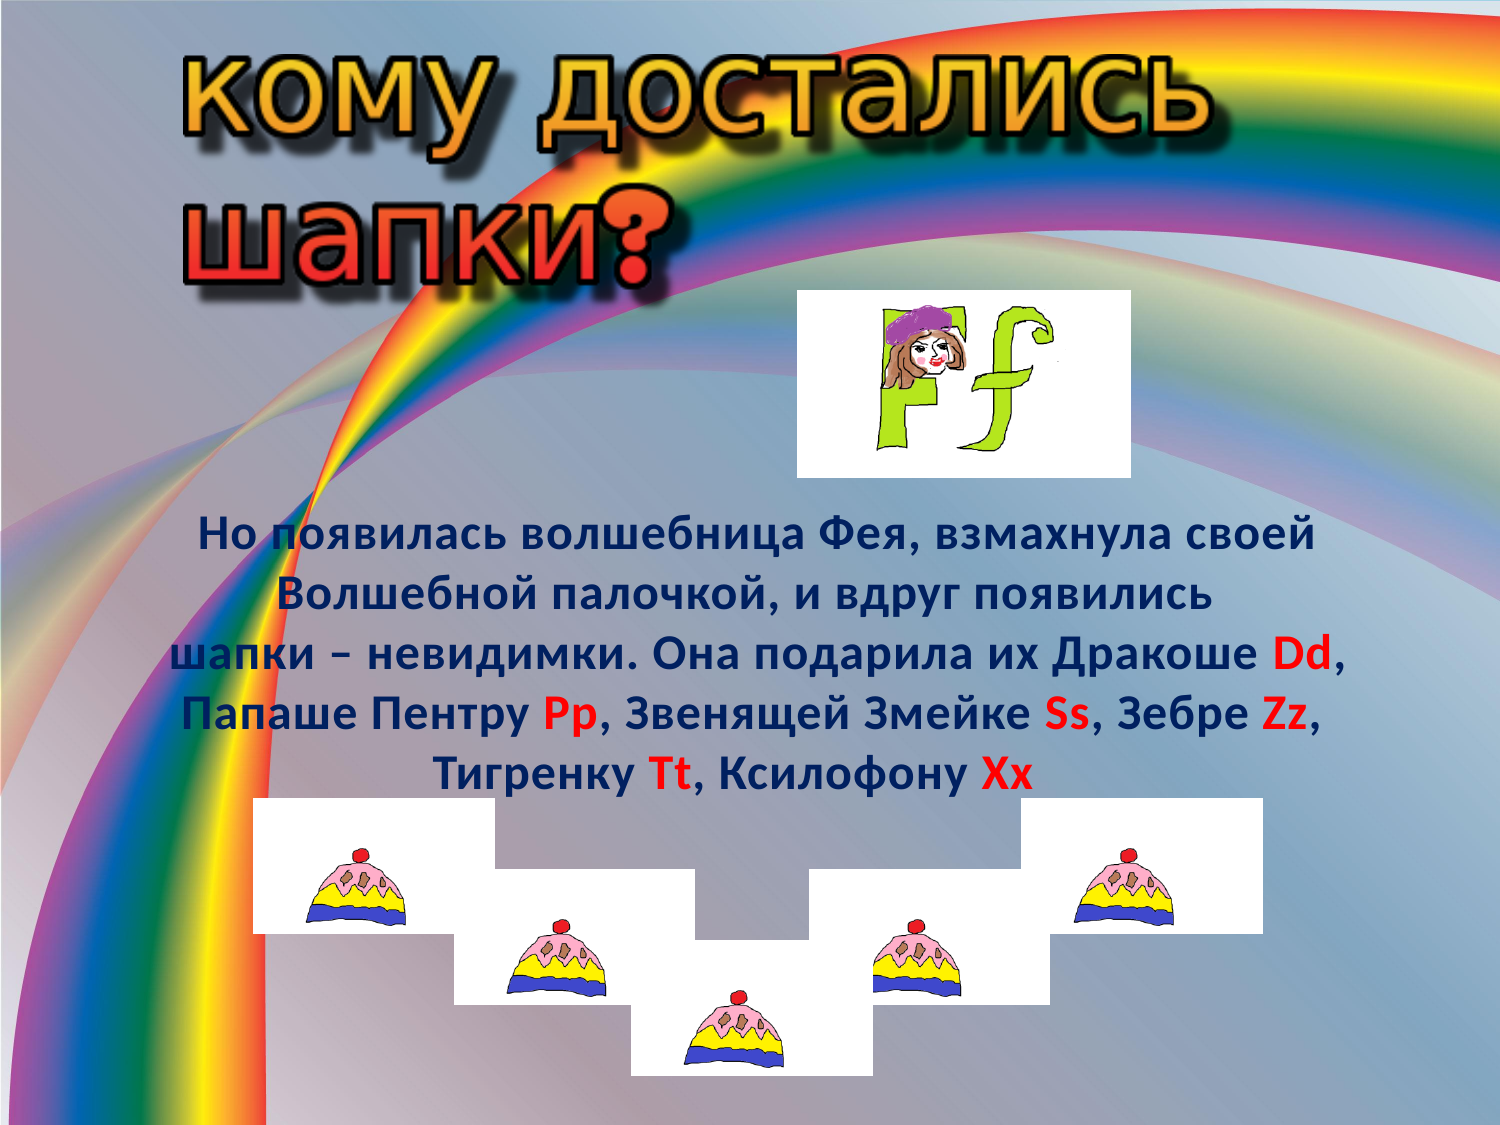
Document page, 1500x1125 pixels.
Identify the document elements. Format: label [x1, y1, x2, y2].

picture [253, 798, 1263, 1076]
picture [182, 54, 1240, 478]
list [0, 0, 1500, 1125]
